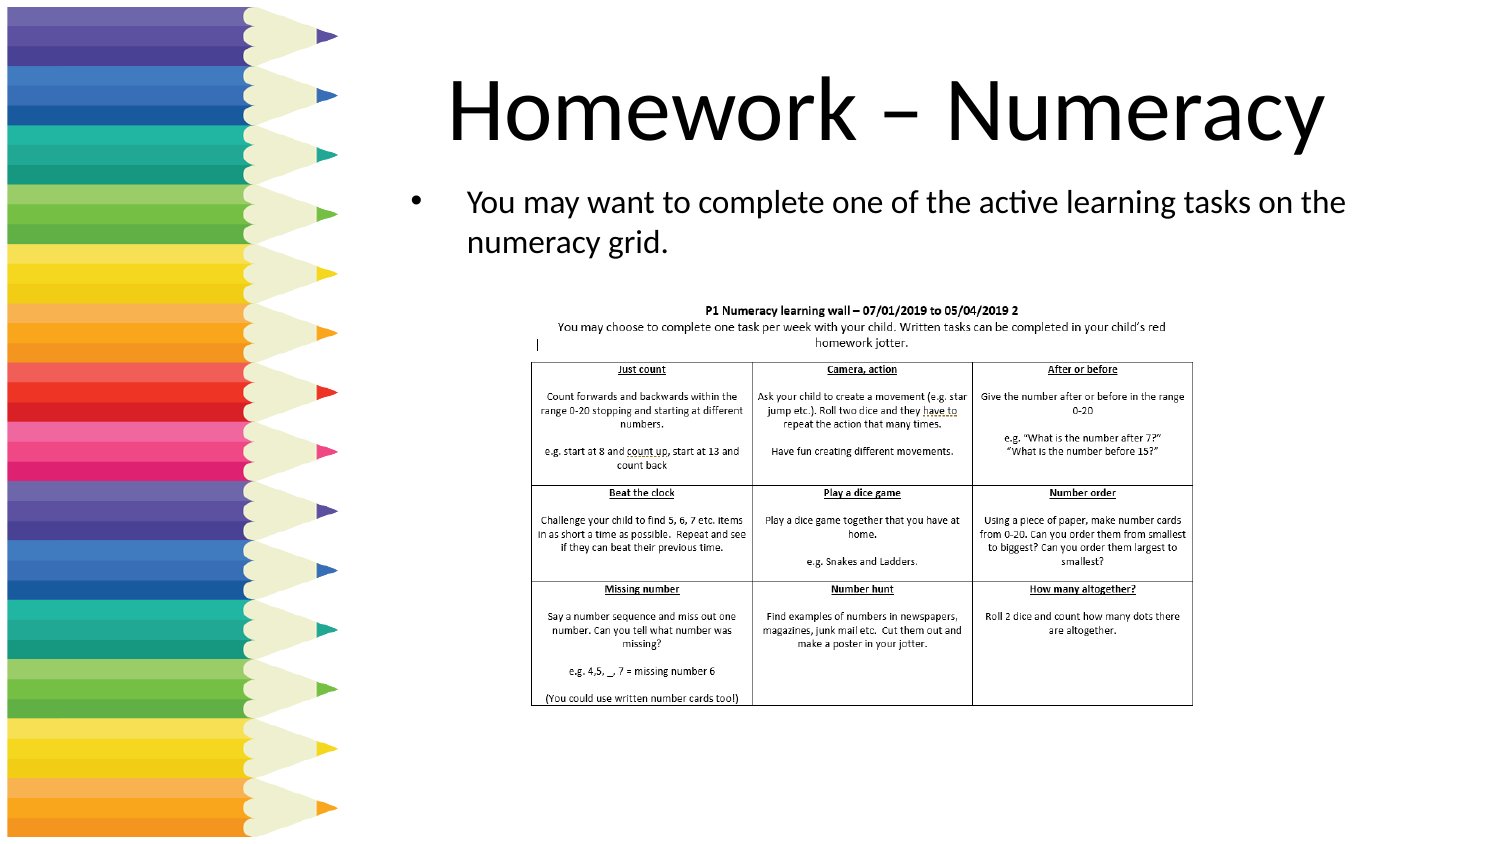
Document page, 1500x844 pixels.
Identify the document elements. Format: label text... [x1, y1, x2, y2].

picture [0, 0, 1500, 844]
list You may want to complete one of the active learning tasks on the numeracy grid. [395, 79, 1437, 695]
title Homework – Numeracy [348, 33, 1425, 175]
